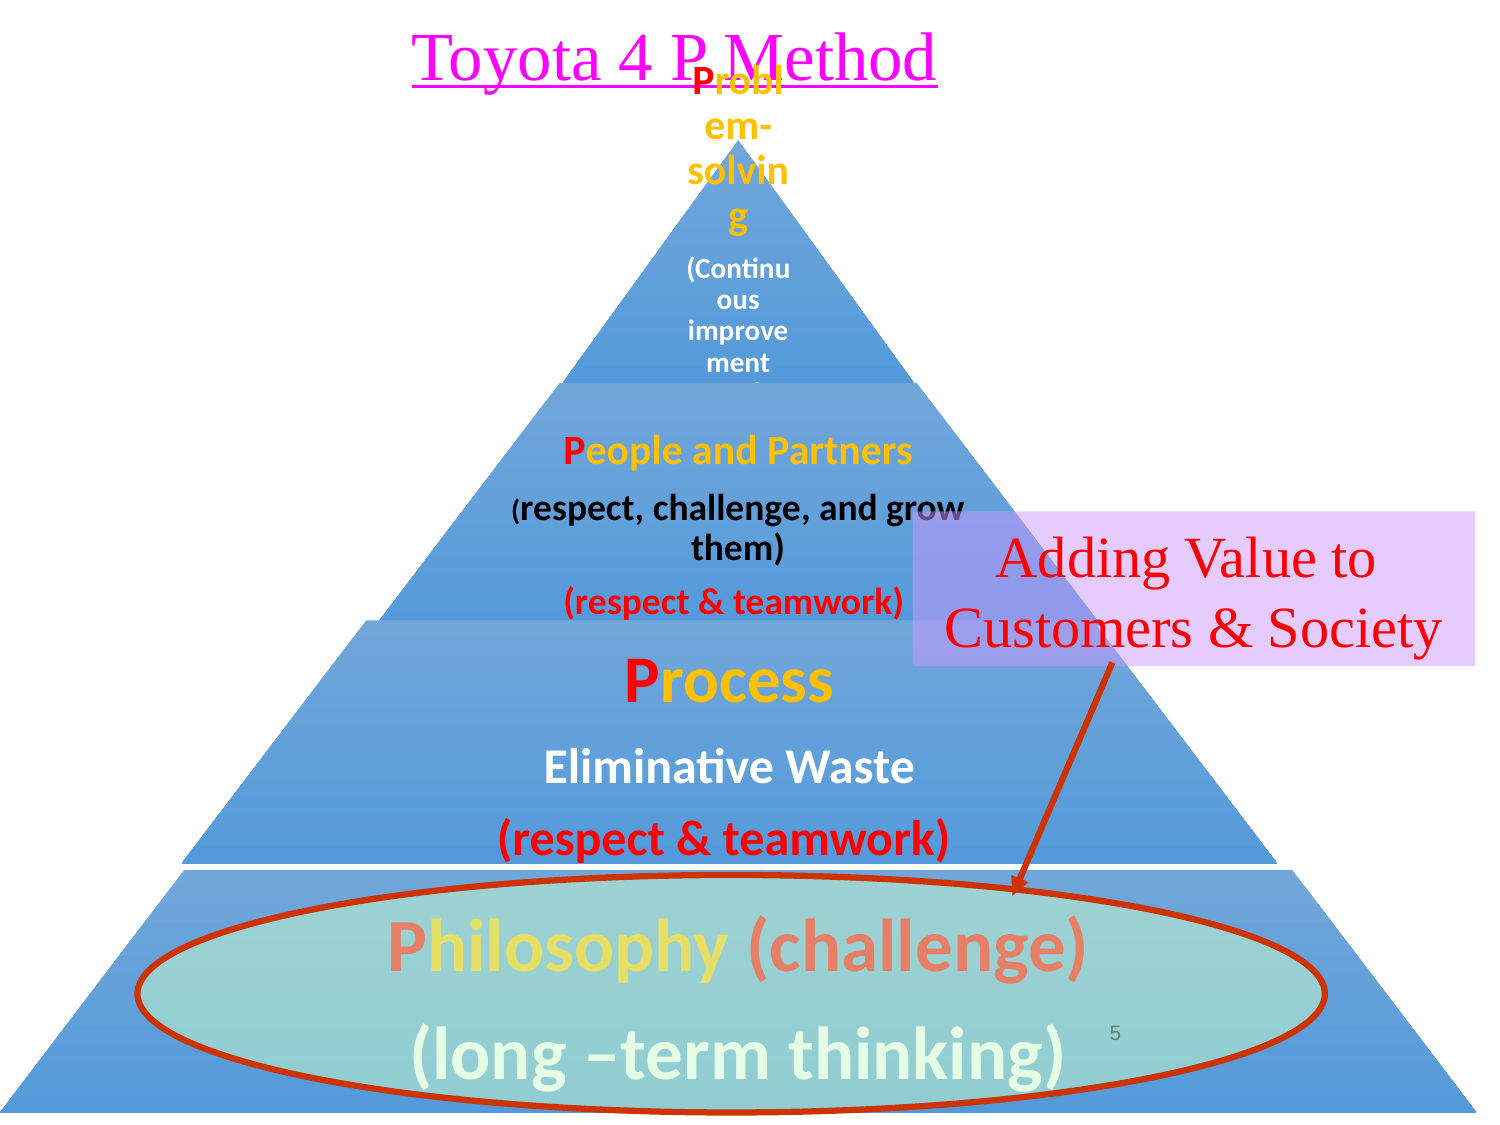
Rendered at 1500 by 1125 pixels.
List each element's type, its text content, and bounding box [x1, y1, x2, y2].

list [0, 139, 1477, 1113]
title Toyota 4 P Method [0, 0, 1350, 118]
